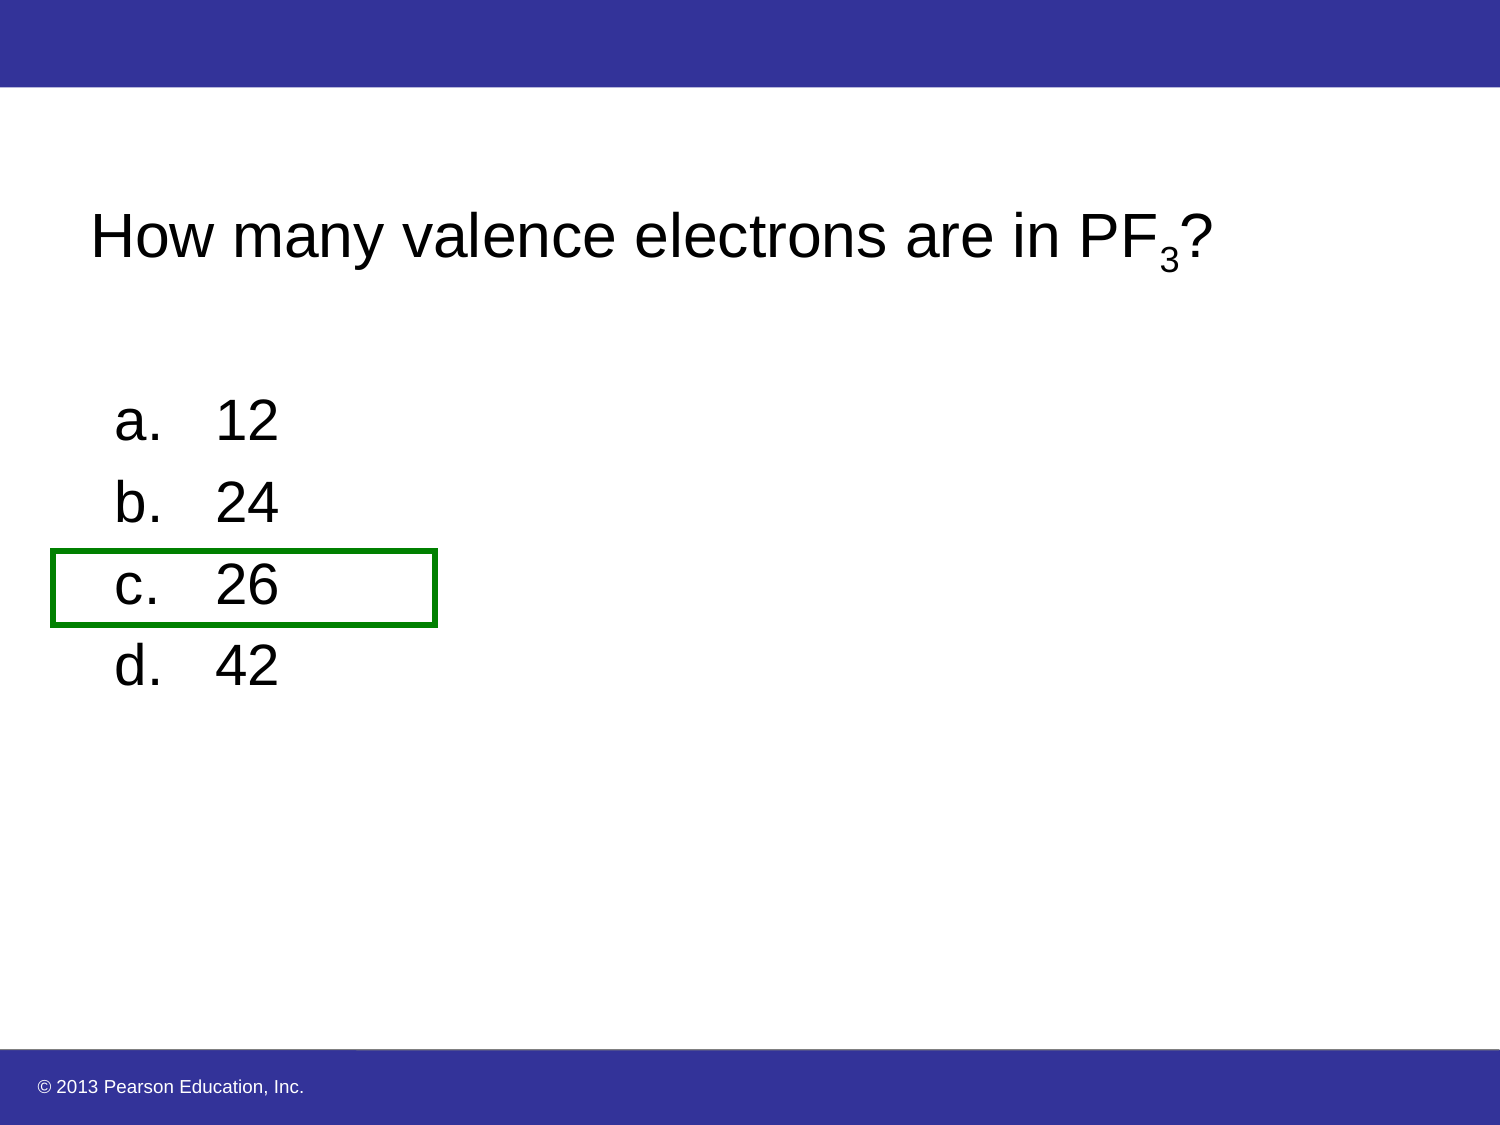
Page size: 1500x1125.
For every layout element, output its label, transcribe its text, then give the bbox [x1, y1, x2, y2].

list 12 24 26 42 [99, 375, 1500, 950]
title How many valence electrons are in PF3? [75, 99, 1425, 375]
text_box [53, 551, 435, 625]
